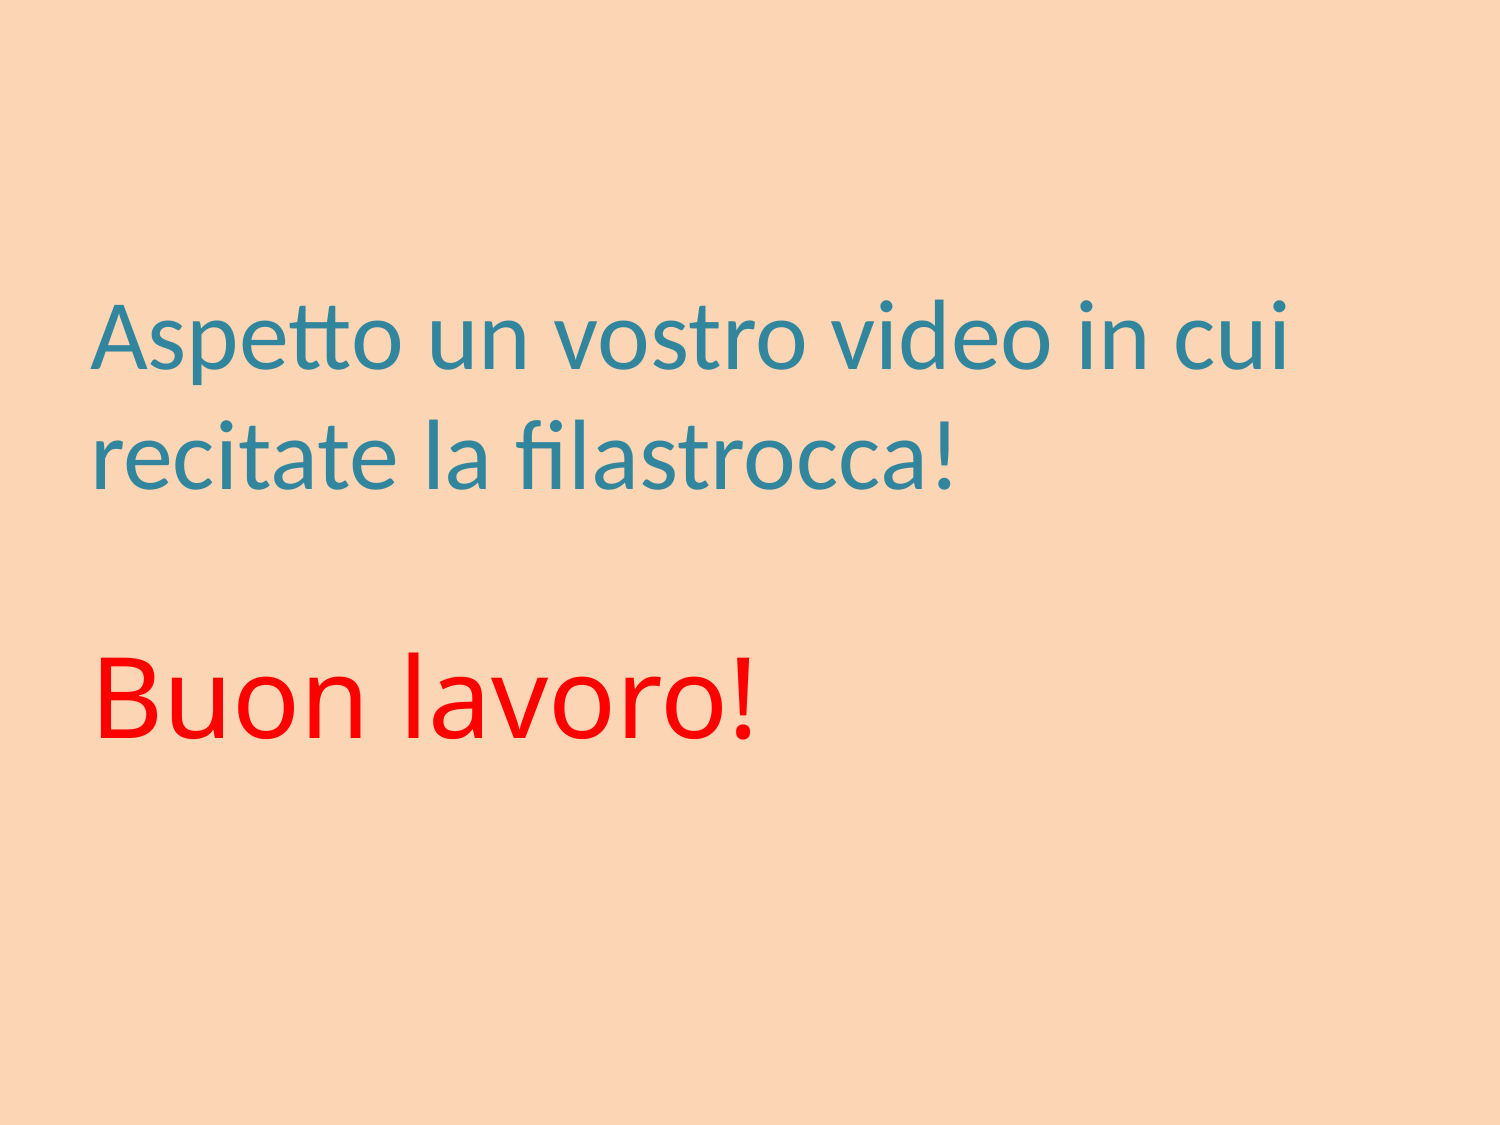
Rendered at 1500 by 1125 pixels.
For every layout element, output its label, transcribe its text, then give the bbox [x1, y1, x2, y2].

list Aspetto un vostro video in cui recitate la filastrocca! Buon lavoro! [75, 262, 1425, 1005]
